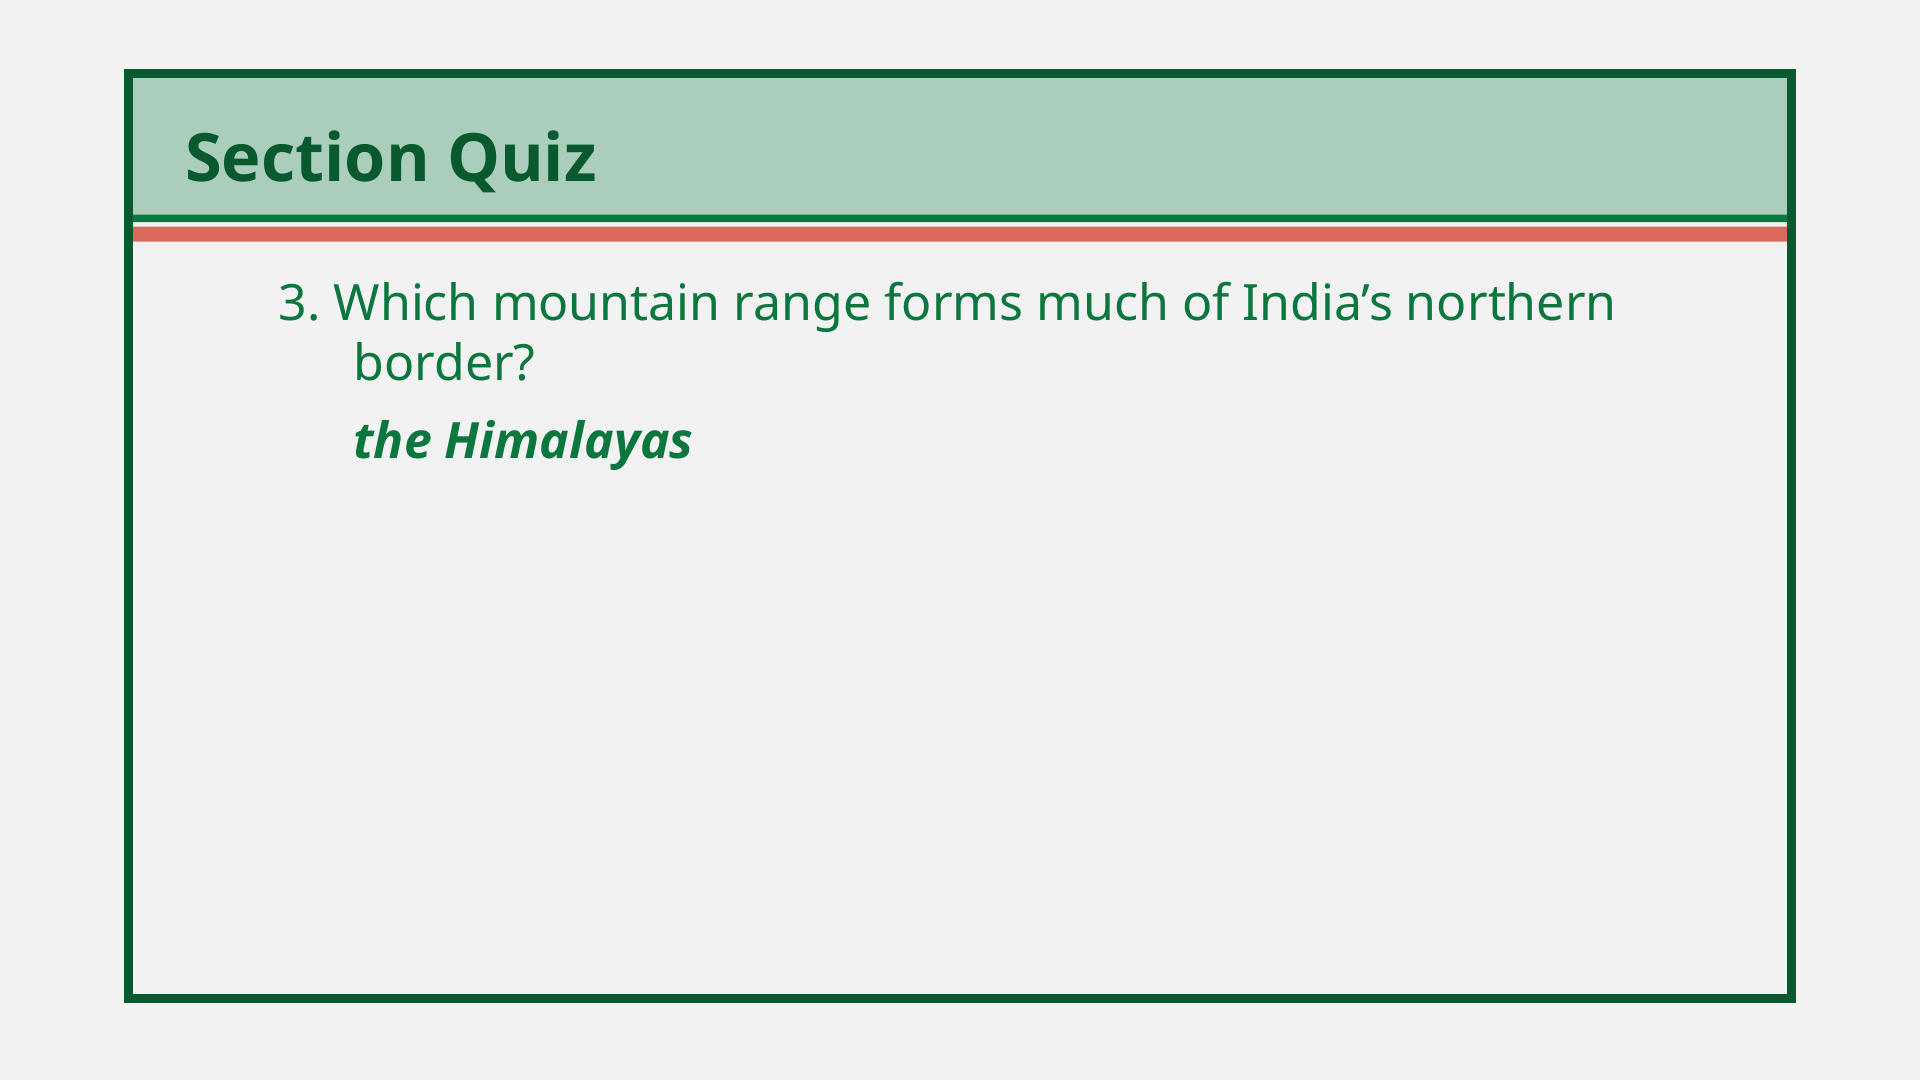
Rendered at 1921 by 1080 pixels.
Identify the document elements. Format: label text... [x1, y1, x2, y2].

list 3. Which mountain range forms much of India’s northern border? the Himalayas [170, 262, 1731, 974]
